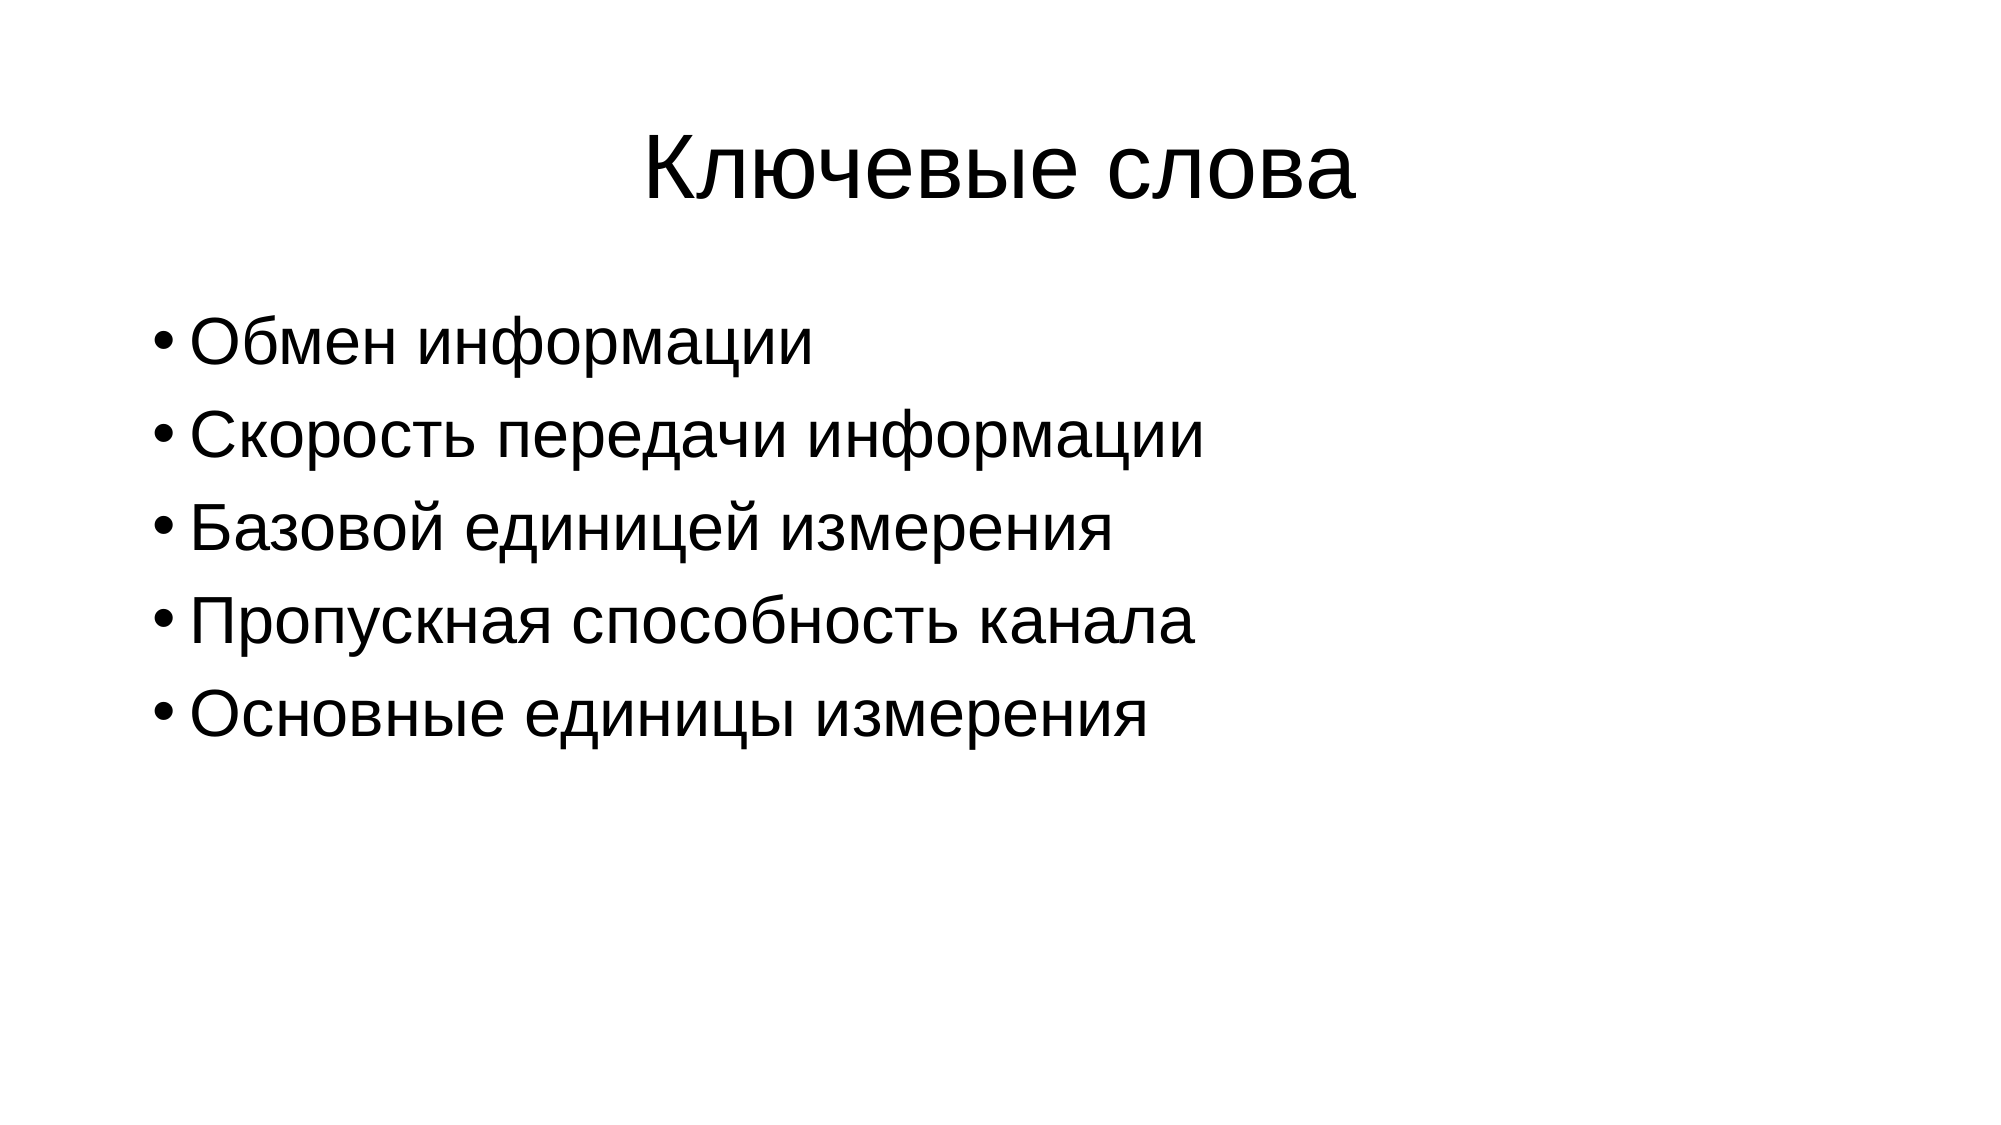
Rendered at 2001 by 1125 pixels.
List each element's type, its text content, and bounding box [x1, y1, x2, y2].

title Ключевые слова [137, 59, 1863, 278]
list Обмен информации Скорость передачи информации Базовой единицей измерения Пропускная способность канала Основные единицы измерения [137, 299, 1863, 1014]
